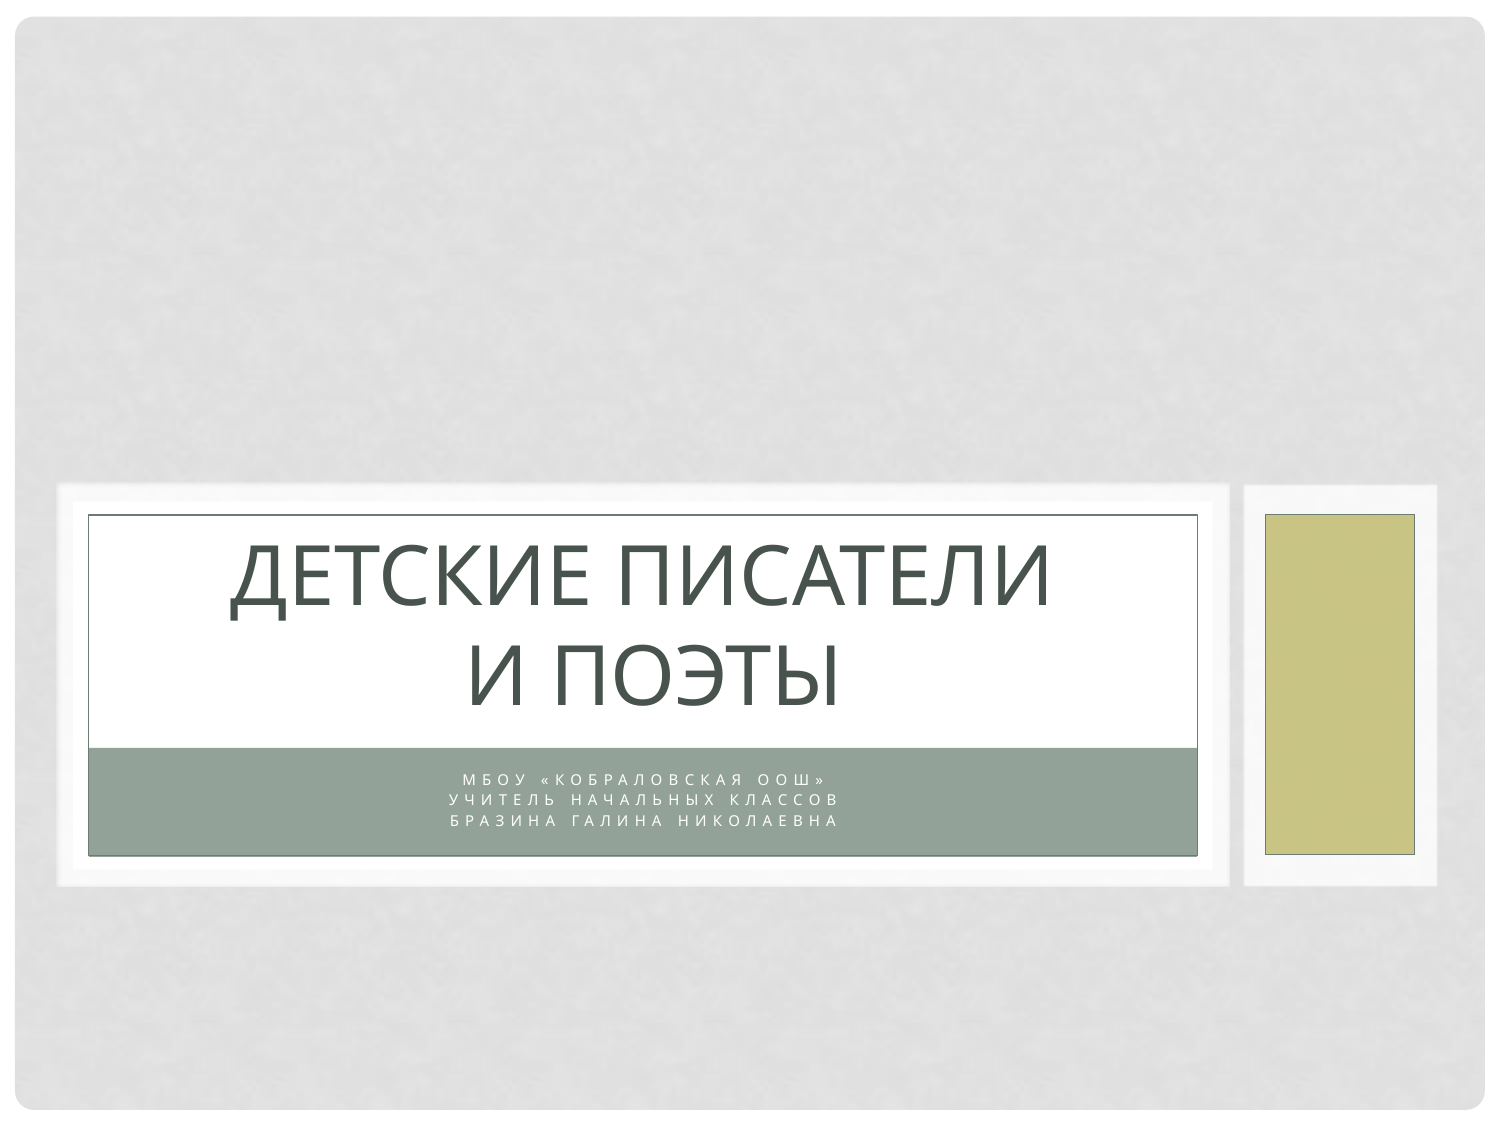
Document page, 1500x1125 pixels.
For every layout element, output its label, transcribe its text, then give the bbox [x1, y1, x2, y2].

subtitle МБОУ «Кобраловская ООШ» Учитель начальных классов Бразина Галина Николаевна [105, 762, 1181, 838]
title Детские писатели и поэты [99, 529, 1187, 730]
